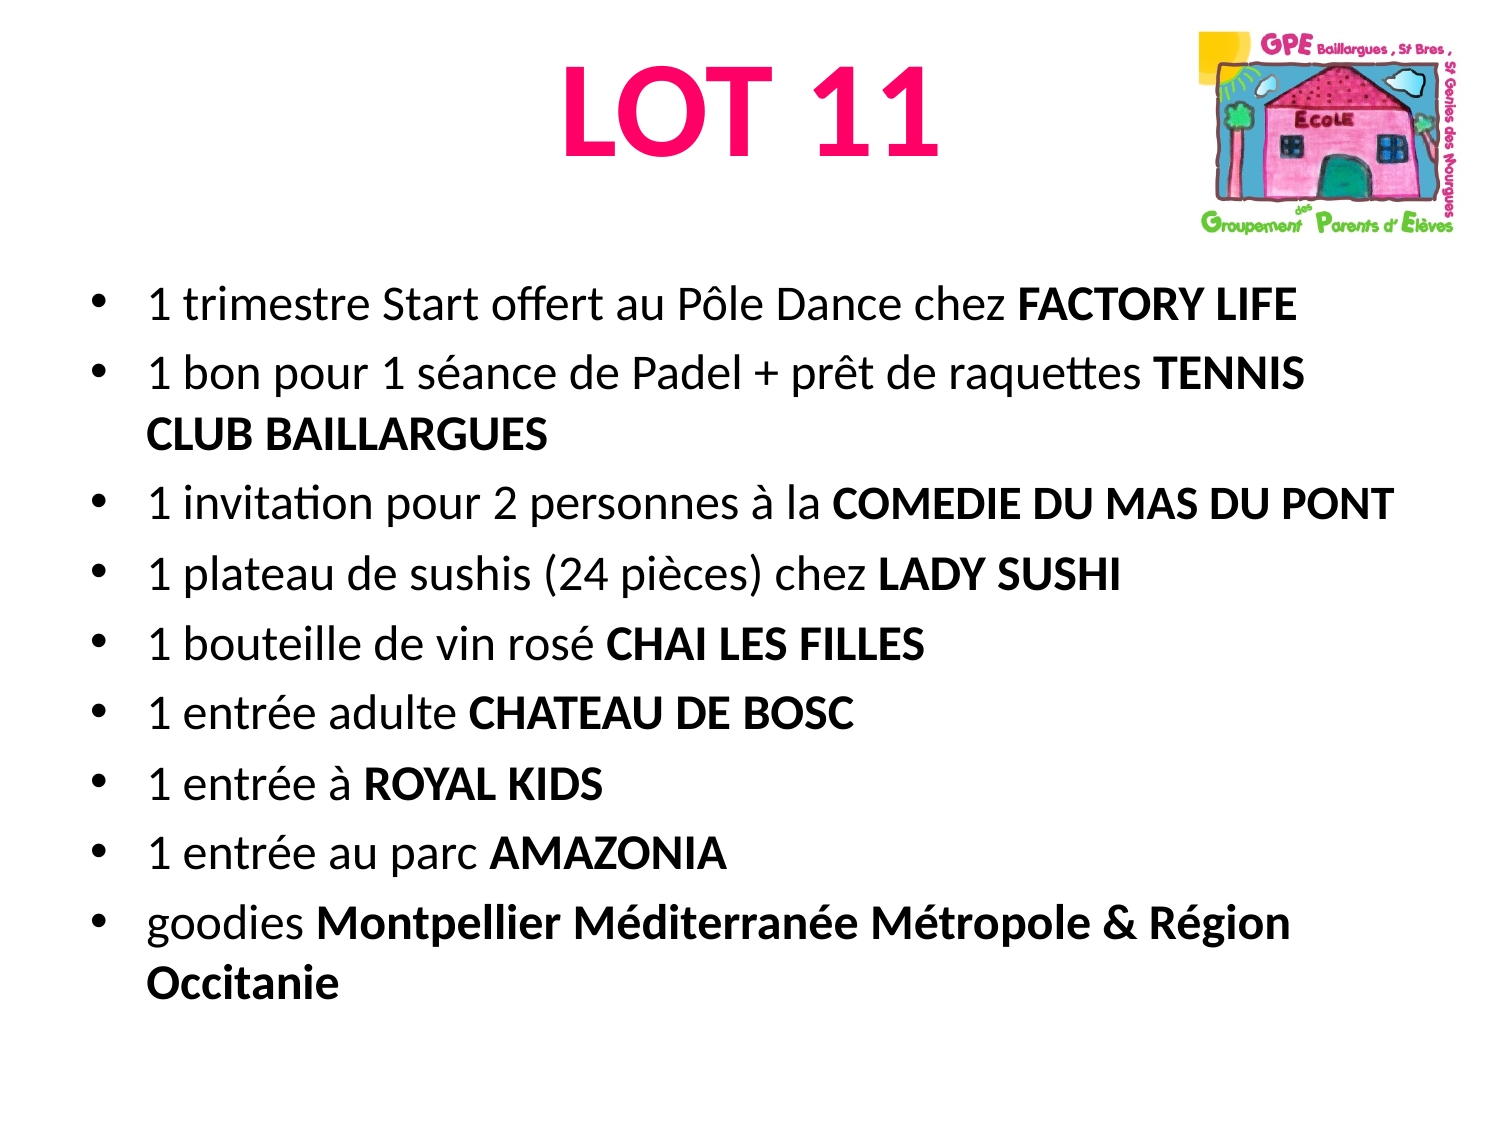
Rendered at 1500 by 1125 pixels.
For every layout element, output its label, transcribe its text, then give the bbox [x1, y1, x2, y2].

list 1 trimestre Start offert au Pôle Dance chez FACTORY LIFE 1 bon pour 1 séance de Padel + prêt de raquettes TENNIS CLUB BAILLARGUES 1 invitation pour 2 personnes à la COMEDIE DU MAS DU PONT 1 plateau de sushis (24 pièces) chez LADY SUSHI 1 bouteille de vin rosé CHAI LES FILLES 1 entrée adulte CHATEAU DE BOSC 1 entrée à ROYAL KIDS 1 entrée au parc AMAZONIA goodies Montpellier Méditerranée Métropole & Région Occitanie [75, 262, 1425, 1005]
title LOT 11 [76, 7, 1427, 195]
picture [1186, 10, 1471, 256]
